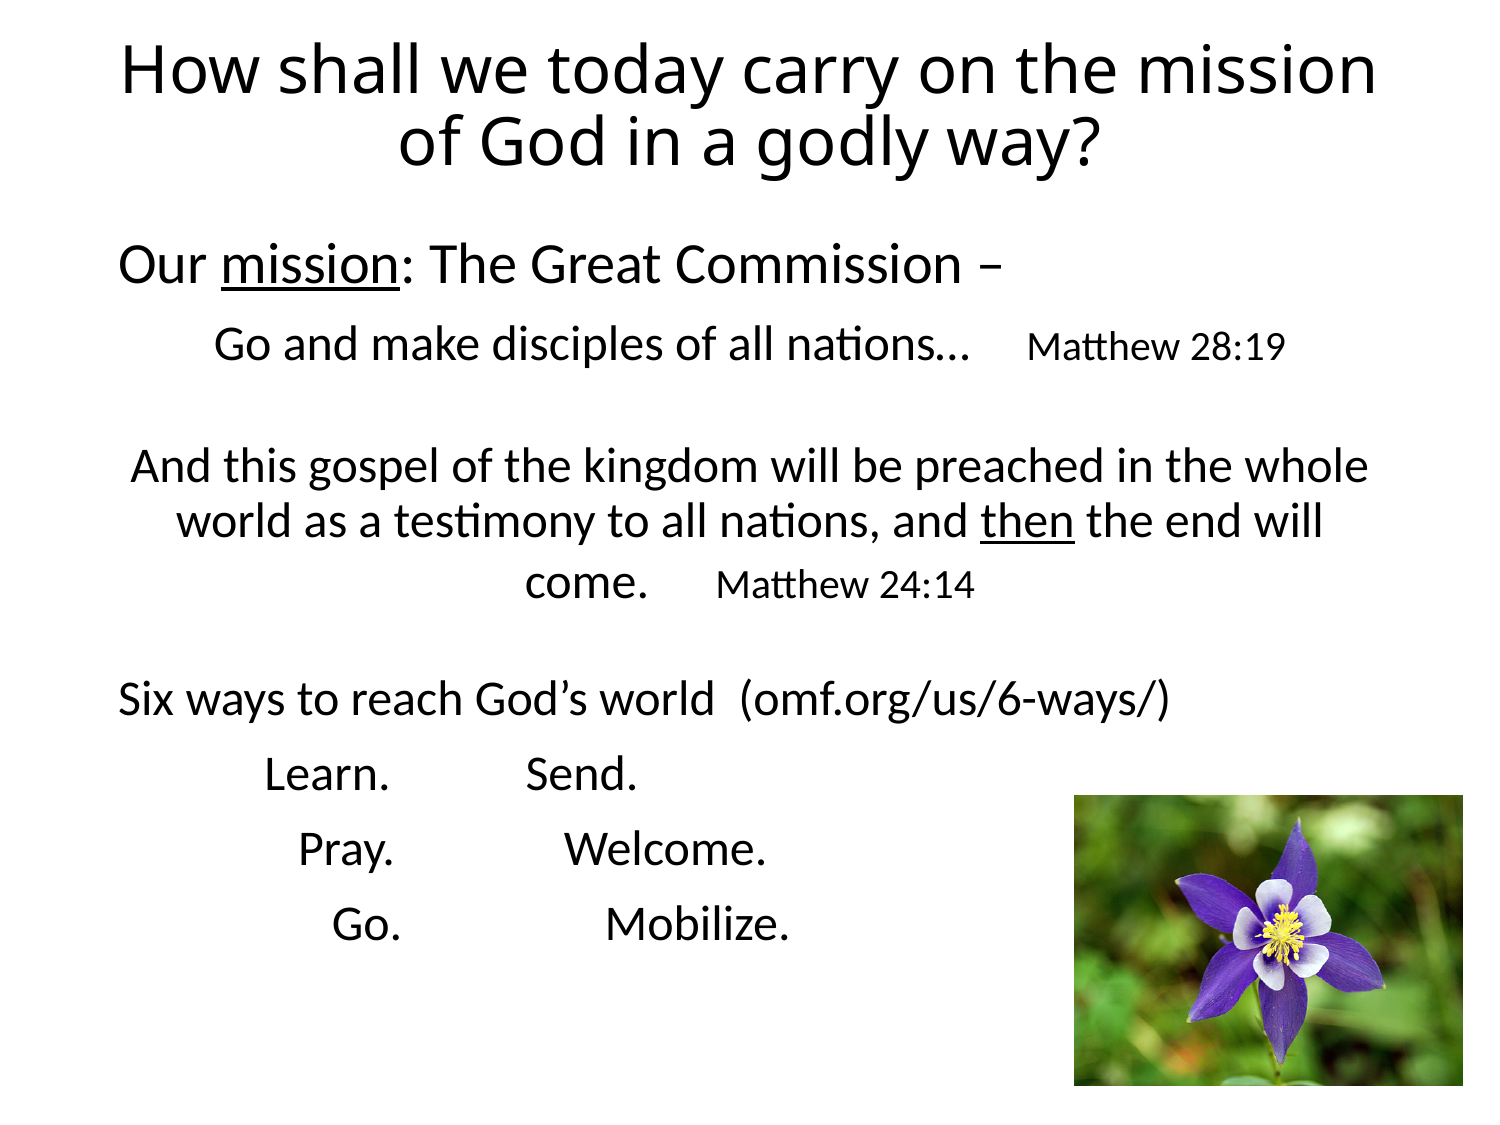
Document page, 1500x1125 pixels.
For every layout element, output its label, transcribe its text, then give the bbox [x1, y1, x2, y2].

picture [1074, 795, 1463, 1086]
title How shall we today carry on the mission of God in a godly way? [103, 0, 1397, 217]
list Our mission: The Great Commission – Go and make disciples of all nations… Matthew 28:19 And this gospel of the kingdom will be preached in the whole world as a testimony to all nations, and then the end will come. Matthew 24:14 Six ways to reach God’s world (omf.org/us/6-ways/) Learn. Send. Pray. Welcome. Go. Mobilize. [103, 226, 1397, 1125]
